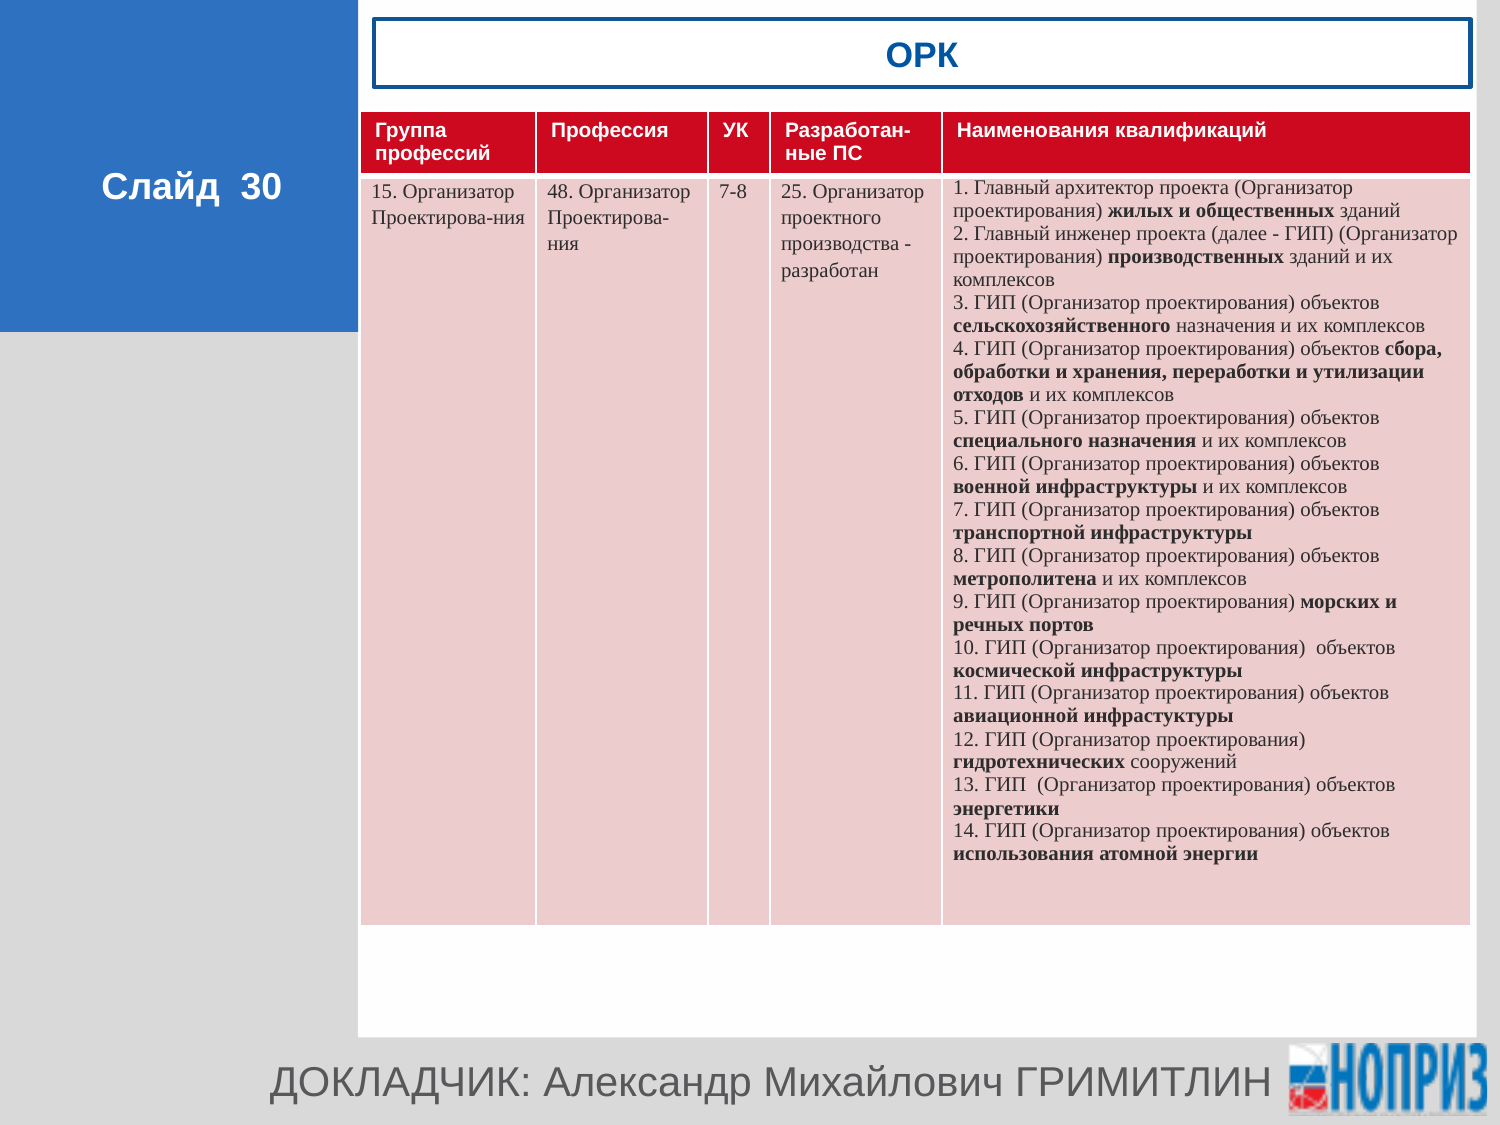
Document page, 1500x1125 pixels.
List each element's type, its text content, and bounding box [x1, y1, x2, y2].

text_box ДОКЛАДЧИК: Александр Михайлович ГРИМИТЛИН [254, 1051, 1288, 1125]
table_cell 7-8 [709, 179, 769, 925]
table_header Наименования квалификаций [943, 112, 1470, 173]
table_header Разработан-ные ПС [771, 112, 941, 173]
table_header Профессия [537, 112, 707, 173]
table_cell 25. Организатор проектного производства - разработан [771, 179, 941, 925]
text_box Слайд 30 [86, 154, 298, 215]
table_header Группа профессий [361, 112, 535, 173]
table_header УК [709, 112, 769, 173]
table_cell 1. Главный архитектор проекта (Организатор проектирования) жилых и общественных зданий 2. Главный инженер проекта (далее - ГИП) (Организатор проектирования) производственных зданий и их комплексов 3. ГИП (Организатор проектирования) объектов сельскохозяйственного назначения и их комплексов 4. ГИП (Организатор проектирования) объектов сбора, обработки и хранения, переработки и утилизации отходов и их комплексов 5. ГИП (Организатор проектирования) объектов специального назначения и их комплексов 6. ГИП (Организатор проектирования) объектов военной инфраструктуры и их комплексов 7. ГИП (Организатор проектирования) объектов транспортной инфраструктуры 8. ГИП (Организатор проектирования) объектов метрополитена и их комплексов 9. ГИП (Организатор проектирования) морских и речных портов 10. ГИП (Организатор проектирования) объектов космической инфраструктуры 11. ГИП (Организатор проектирования) объектов авиационной инфрастуктуры 12. ГИП (Организатор проектирования) гидротехнических сооружений 13. ГИП (Организатор проектирования) объектов энергетики 14. ГИП (Организатор проектирования) объектов использования атомной энергии [943, 179, 1470, 925]
table_cell 15. Организатор Проектирова-ния [361, 179, 535, 925]
text_box орк [372, 17, 1473, 89]
table_cell 48. Организатор Проектирова-ния [537, 179, 707, 925]
